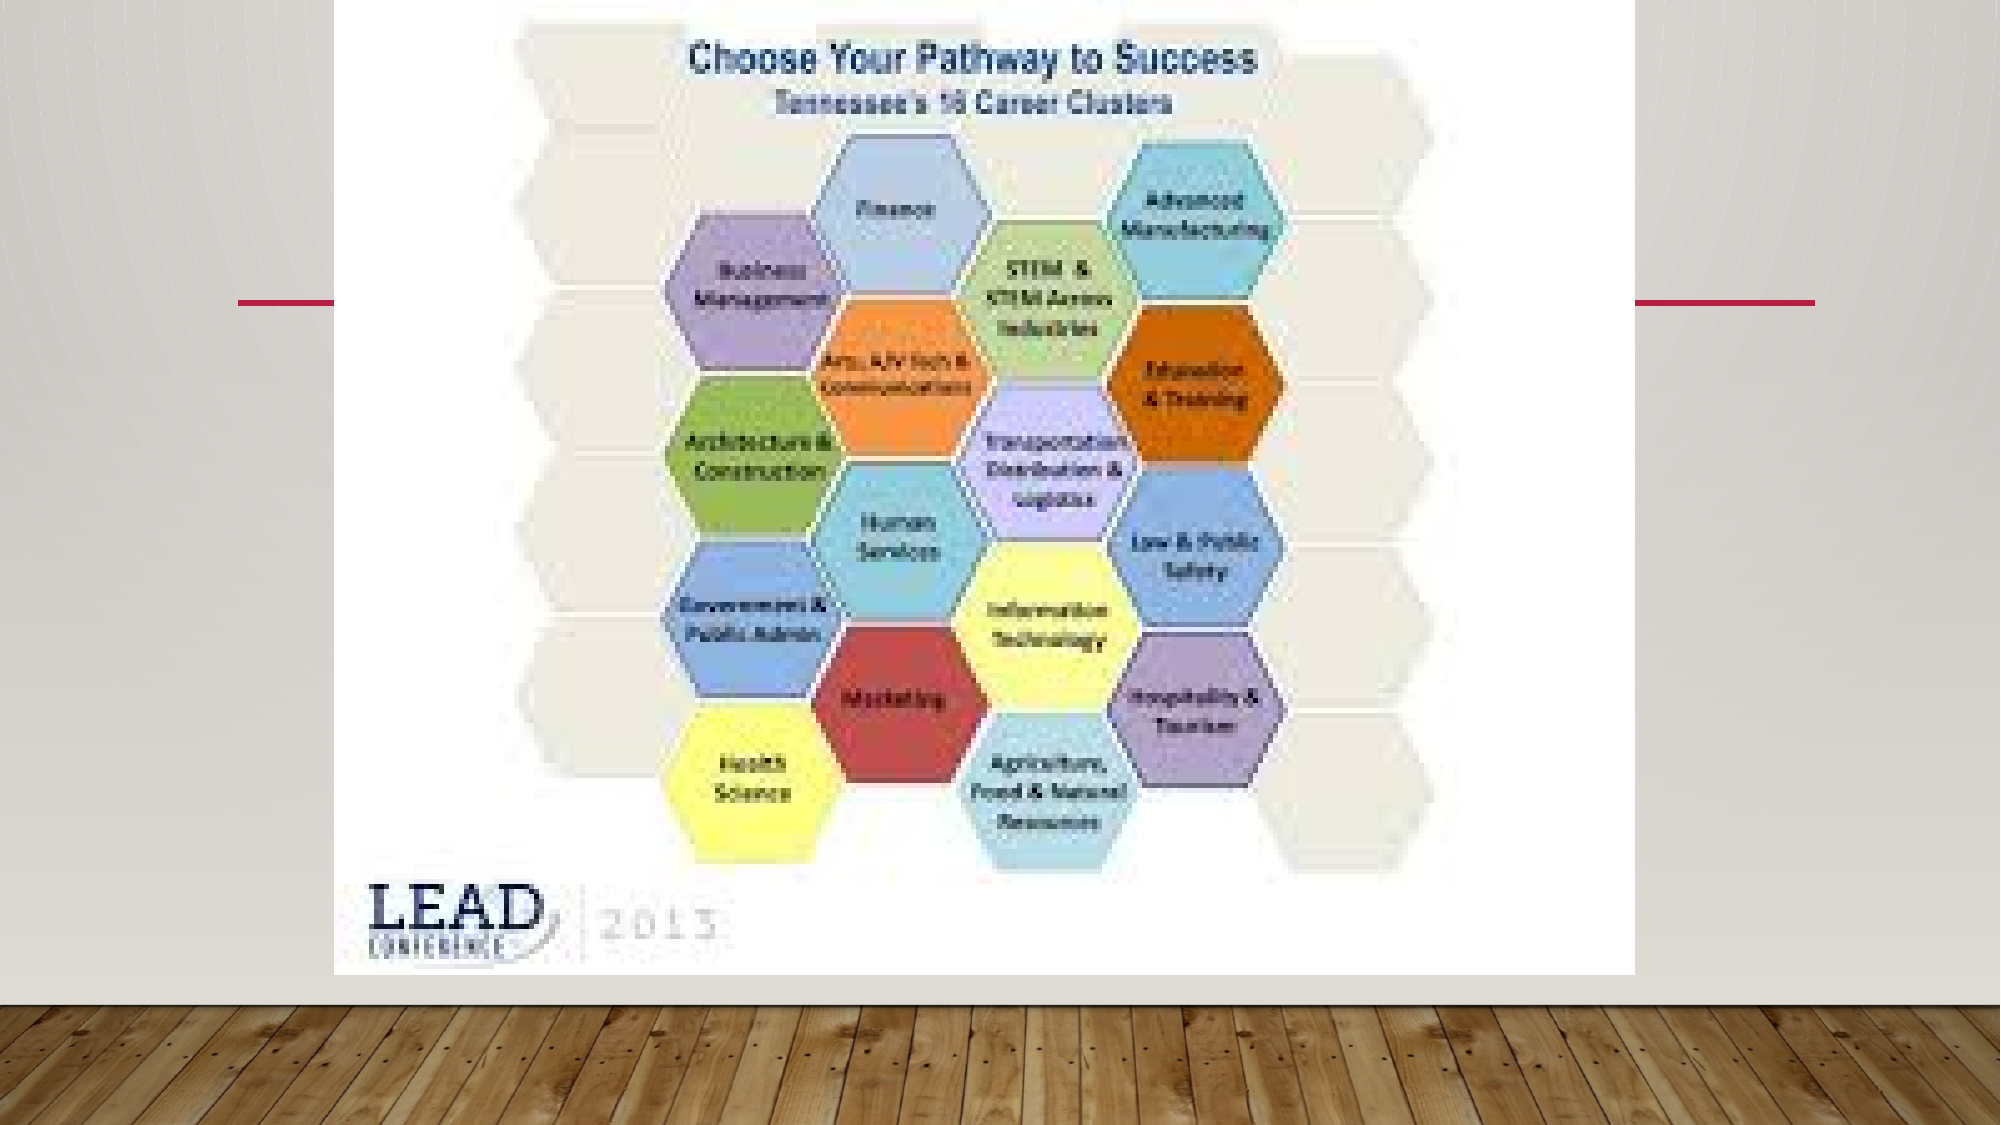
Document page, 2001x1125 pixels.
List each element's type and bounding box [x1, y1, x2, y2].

list [333, 0, 1636, 975]
picture [0, 1005, 2000, 1125]
